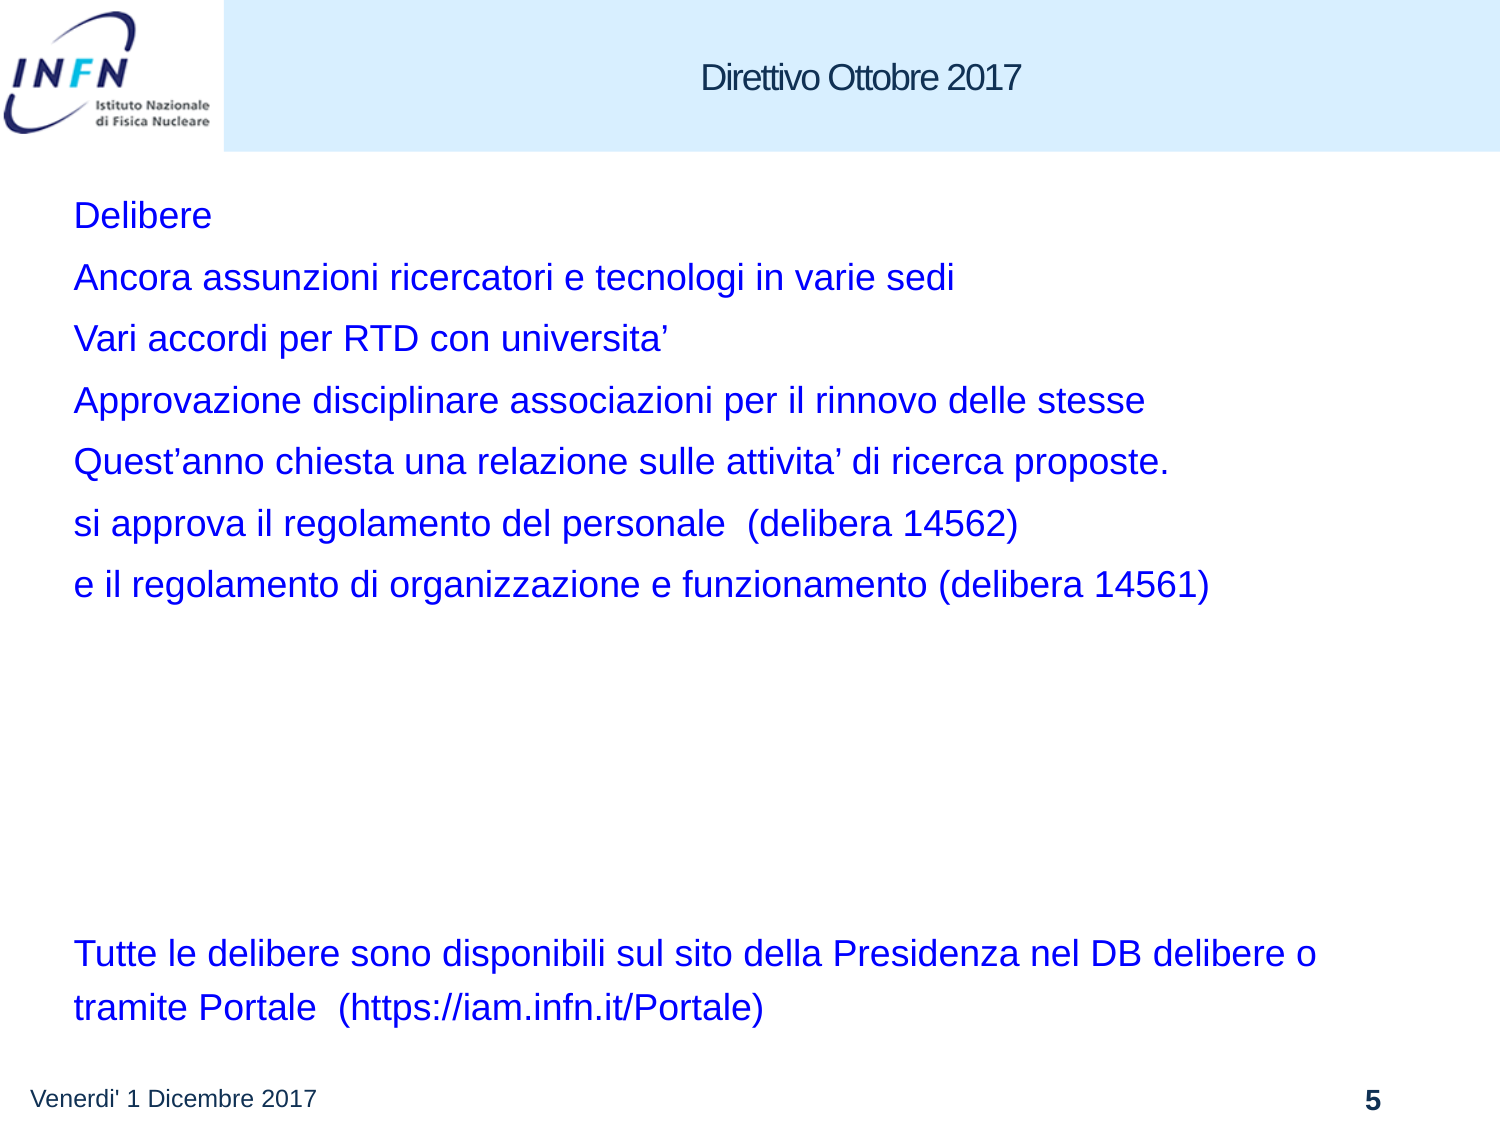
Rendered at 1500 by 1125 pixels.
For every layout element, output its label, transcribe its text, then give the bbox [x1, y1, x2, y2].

slide_number 5 [1350, 1072, 1500, 1125]
list Delibere Ancora assunzioni ricercatori e tecnologi in varie sedi Vari accordi per RTD con universita’ Approvazione disciplinare associazioni per il rinnovo delle stesse Quest’anno chiesta una relazione sulle attivita’ di ricerca proposte. si approva il regolamento del personale (delibera 14562) e il regolamento di organizzazione e funzionamento (delibera 14561) Tutte le delibere sono disponibili sul sito della Presidenza nel DB delibere o tramite Portale (https://iam.infn.it/Portale) [13, 174, 1441, 1071]
slide_number Venerdi' 1 Dicembre 2017 [15, 1071, 396, 1125]
title Direttivo Ottobre 2017 [223, 0, 1500, 152]
picture [0, 0, 215, 149]
